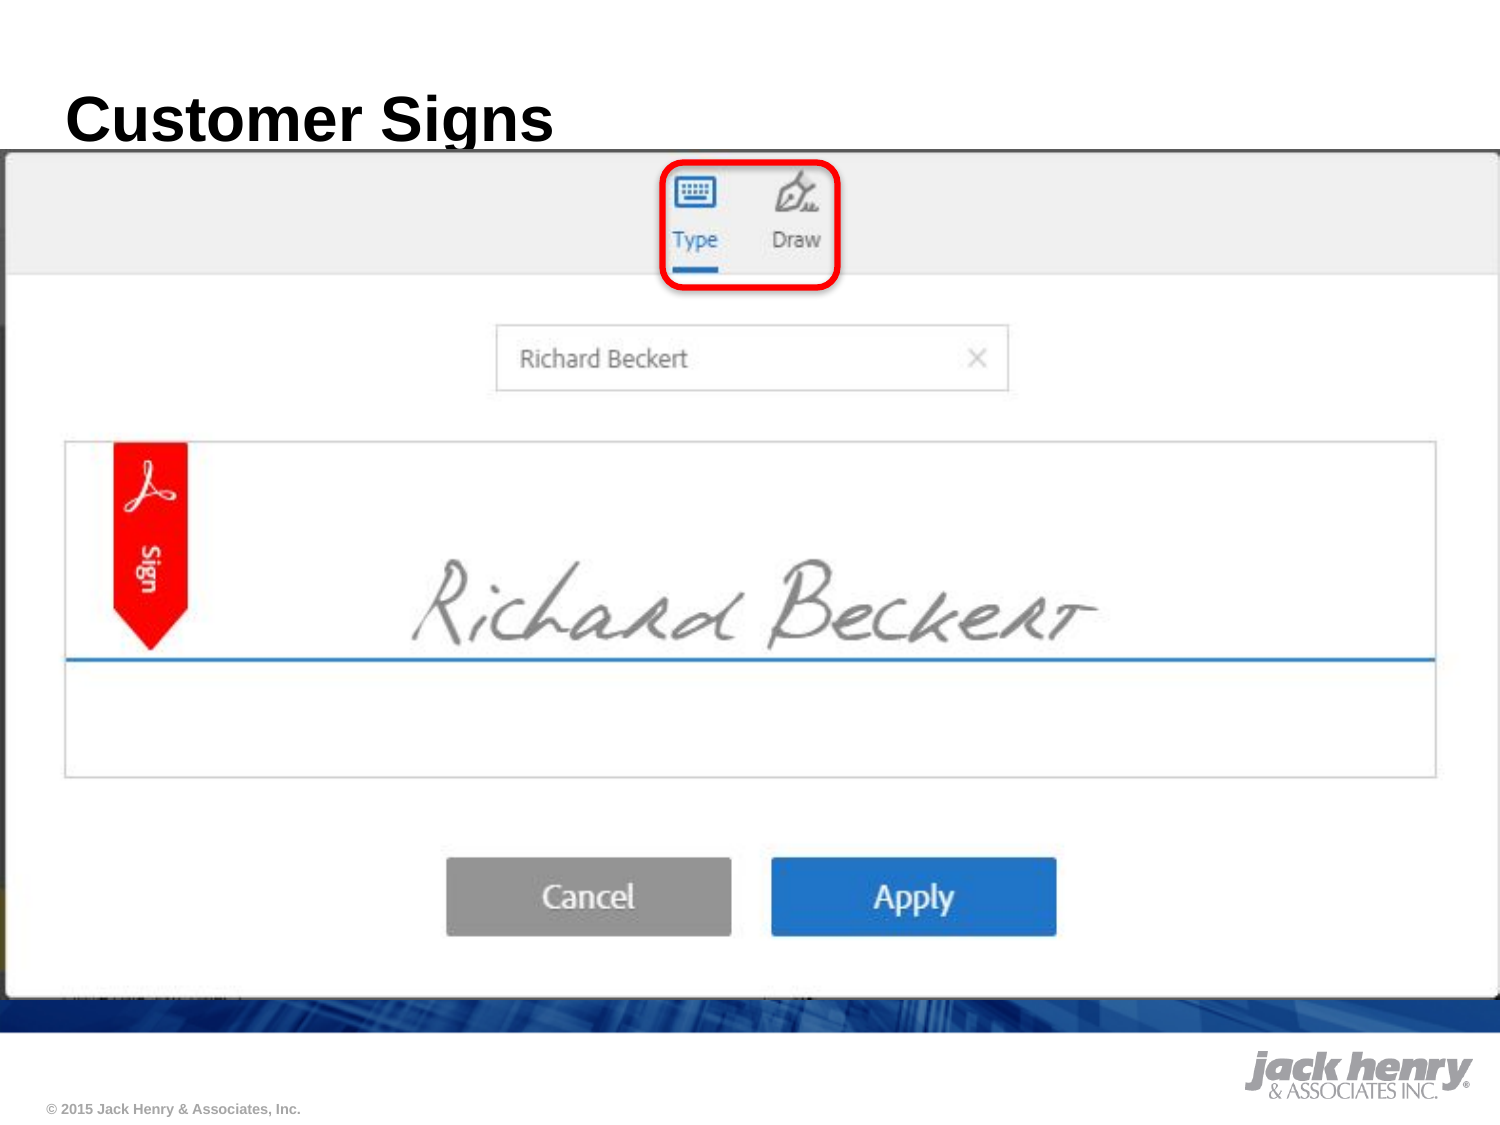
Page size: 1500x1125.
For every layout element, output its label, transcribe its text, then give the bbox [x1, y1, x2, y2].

title Customer Signs [50, 70, 1400, 148]
picture [0, 0, 1500, 1125]
